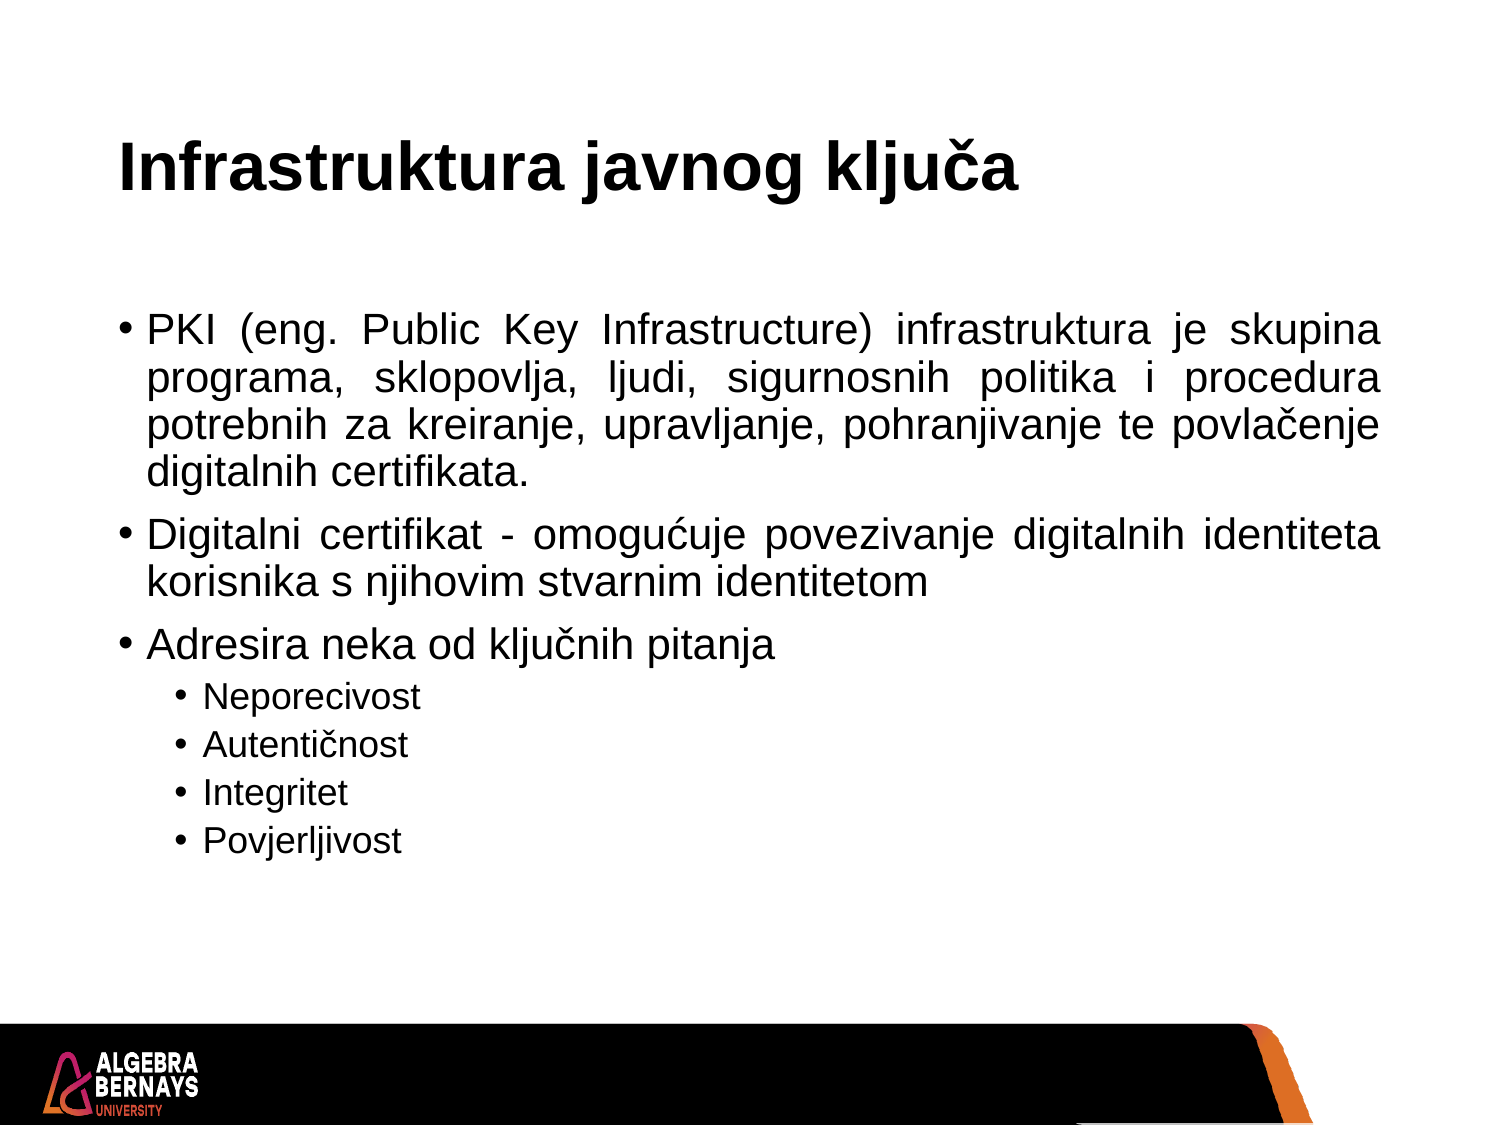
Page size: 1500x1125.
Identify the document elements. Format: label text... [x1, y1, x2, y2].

picture [0, 1023, 1468, 1125]
list PKI (eng. Public Key Infrastructure) infrastruktura je skupina programa, sklopovlja, ljudi, sigurnosnih politika i procedura potrebnih za kreiranje, upravljanje, pohranjivanje te povlačenje digitalnih certifikata. Digitalni certifikat - omogućuje povezivanje digitalnih identiteta korisnika s njihovim stvarnim identitetom Adresira neka od ključnih pitanja Neporecivost Autentičnost Integritet Povjerljivost [103, 299, 1397, 1014]
title Infrastruktura javnog ključa [103, 59, 1397, 278]
